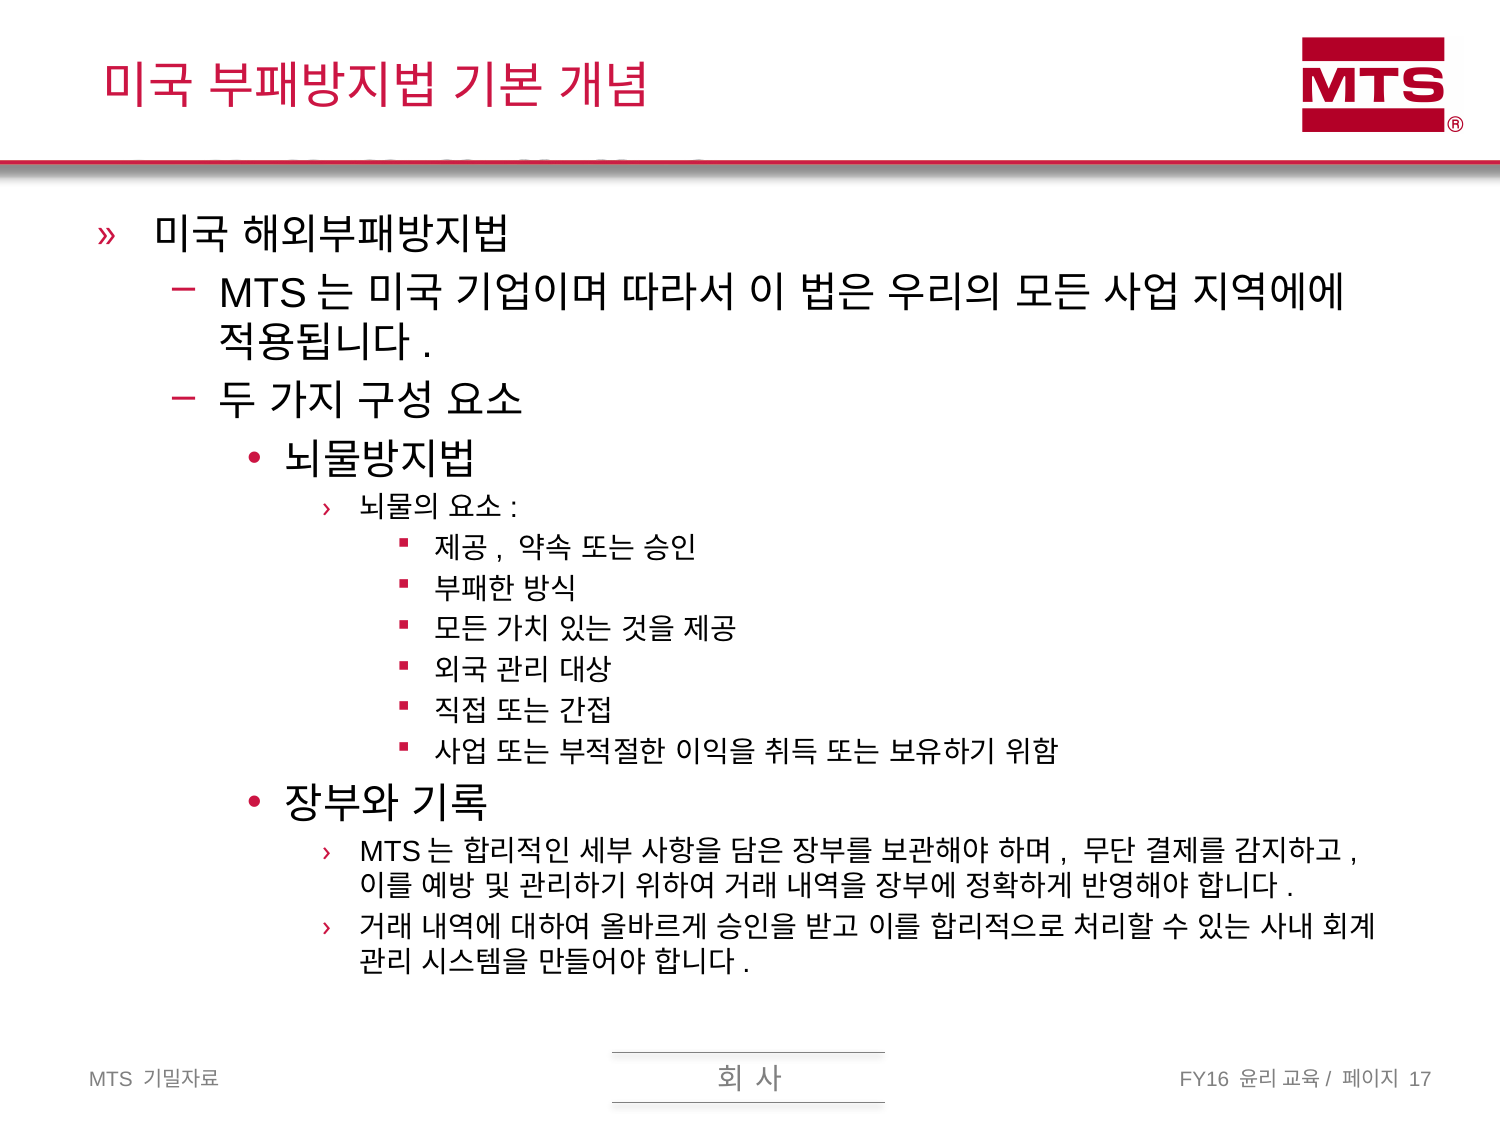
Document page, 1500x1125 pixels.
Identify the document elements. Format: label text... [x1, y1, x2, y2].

title 미국 부패방지법 기본 개념 [87, 12, 1206, 155]
picture [0, 159, 1500, 188]
picture [1301, 36, 1464, 134]
list 미국 해외부패방지법 MTS는 미국 기업이며 따라서 이 법은 우리의 모든 사업 지역에에 적용됩니다. 두 가지 구성 요소 뇌물방지법 뇌물의 요소: 제공, 약속 또는 승인 부패한 방식 모든 가치 있는 것을 제공 외국 관리 대상 직접 또는 간접 사업 또는 부적절한 이익을 취득 또는 보유하기 위함 장부와 기록 MTS는 합리적인 세부 사항을 담은 장부를 보관해야 하며, 무단 결제를 감지하고, 이를 예방 및 관리하기 위하여 거래 내역을 장부에 정확하게 반영해야 합니다. 거래 내역에 대하여 올바르게 승인을 받고 이를 합리적으로 처리할 수 있는 사내 회계 관리 시스템을 만들어야 합니다. [82, 200, 1438, 1013]
